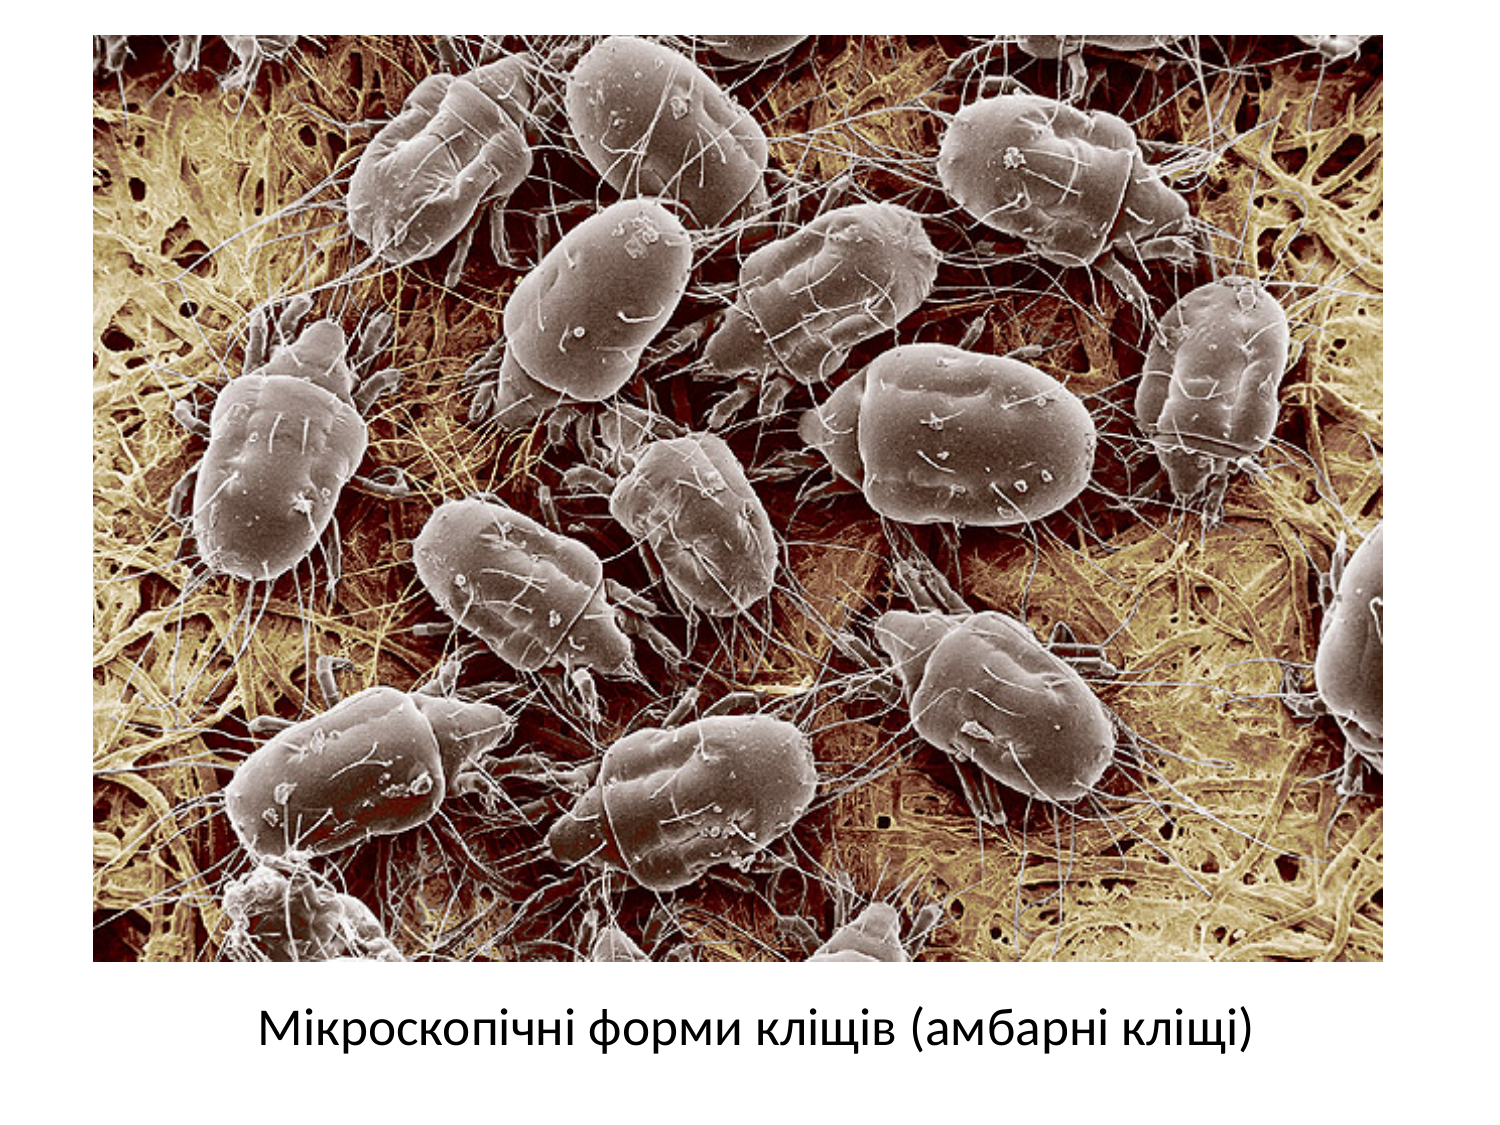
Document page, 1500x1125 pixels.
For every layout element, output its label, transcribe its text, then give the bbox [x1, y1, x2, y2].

picture [93, 34, 1383, 962]
list Мікроскопічні форми кліщів (амбарні кліщі) [82, 984, 1432, 1064]
